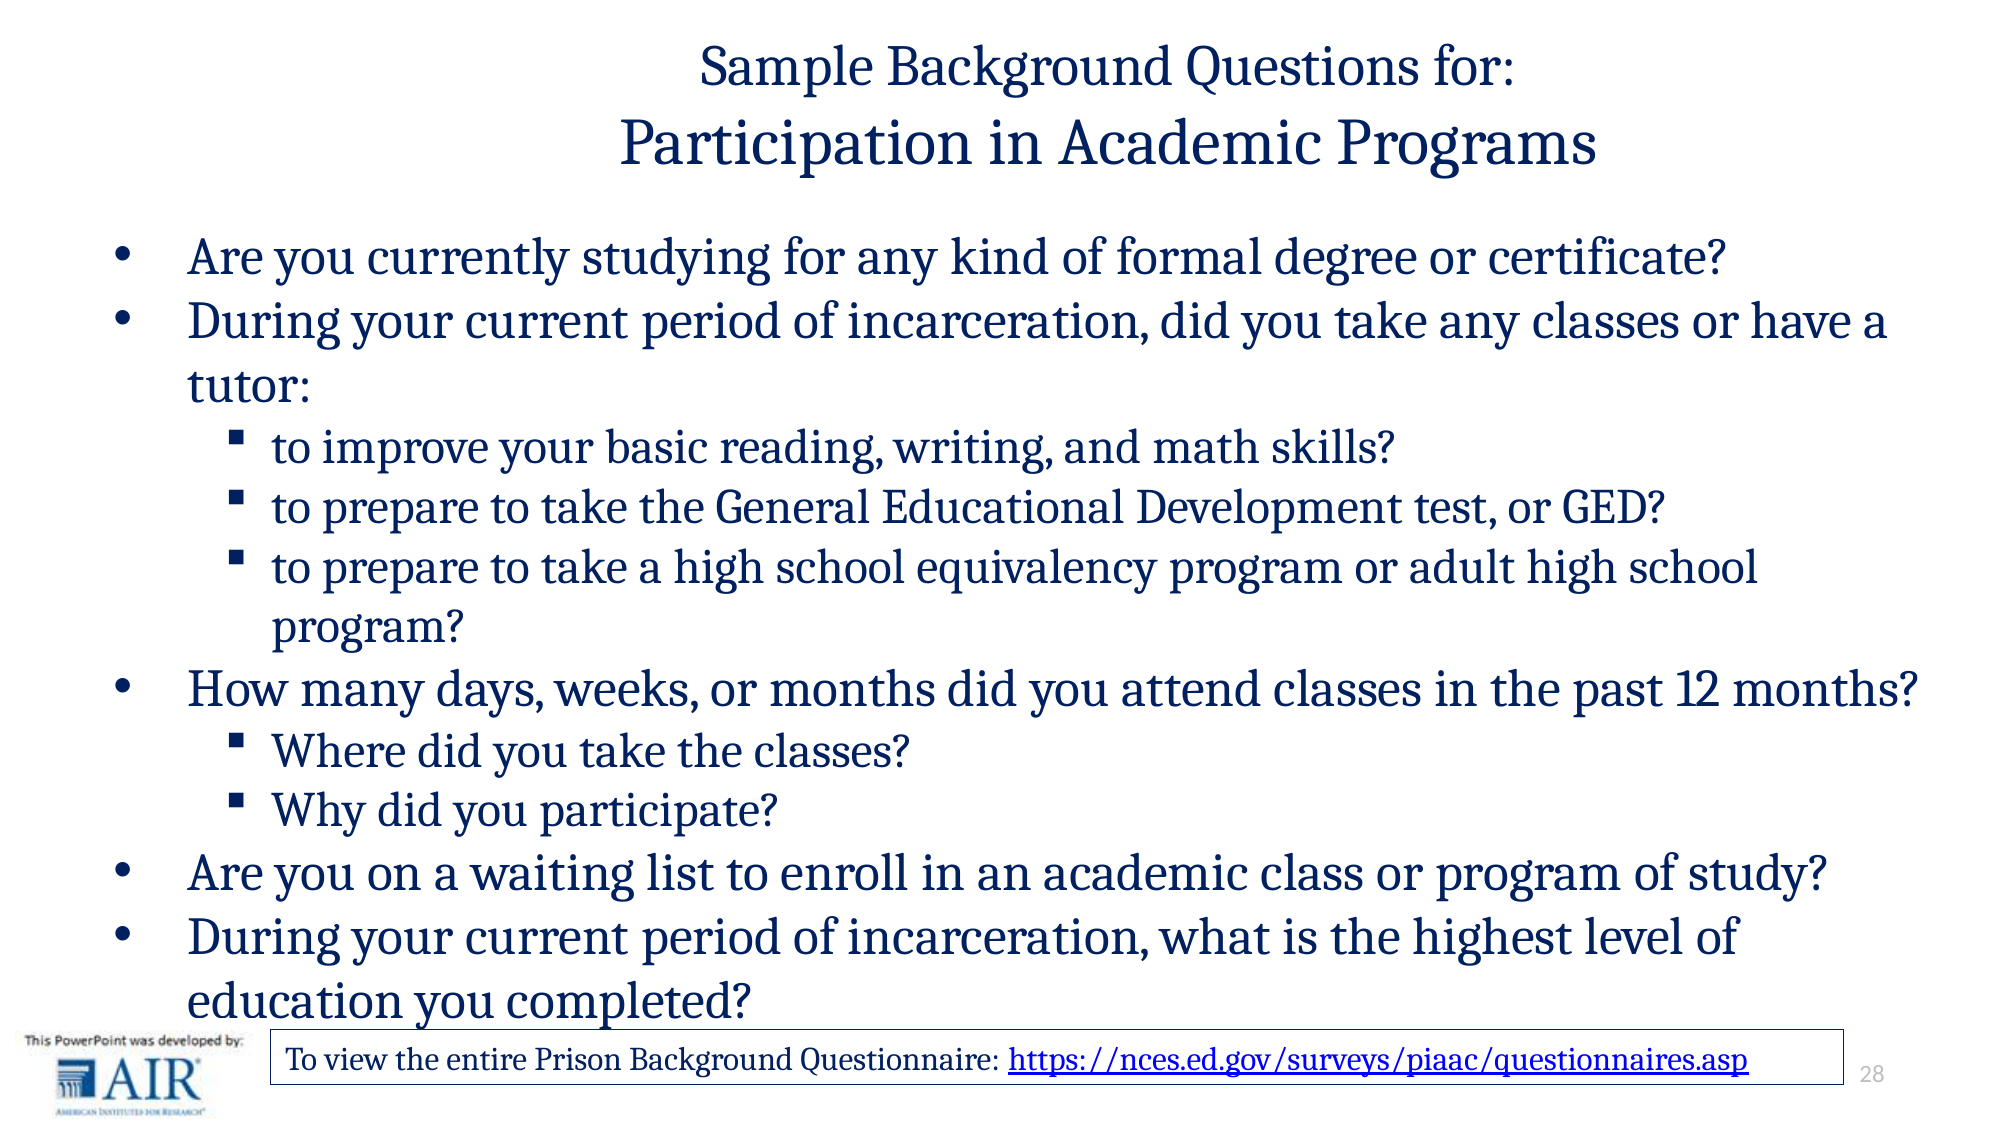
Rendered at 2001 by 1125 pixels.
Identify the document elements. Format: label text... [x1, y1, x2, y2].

title Sample Background Questions for: Participation in Academic Programs [303, 7, 1916, 198]
text_box To view the entire Prison Background Questionnaire: https://nces.ed.gov/surveys/piaac/questionnaires.asp [270, 1029, 1844, 1085]
slide_number 28 [1433, 1042, 1900, 1103]
picture [15, 1017, 256, 1122]
list Are you currently studying for any kind of formal degree or certificate? During your current period of incarceration, did you take any classes or have a tutor: to improve your basic reading, writing, and math skills? to prepare to take the General Educational Development test, or GED? to prepare to take a high school equivalency program or adult high school program? How many days, weeks, or months did you attend classes in the past 12 months? Where did you take the classes? Why did you participate? Are you on a waiting list to enroll in an academic class or program of study? During your current period of incarceration, what is the highest level of education you completed? [98, 176, 1945, 1064]
